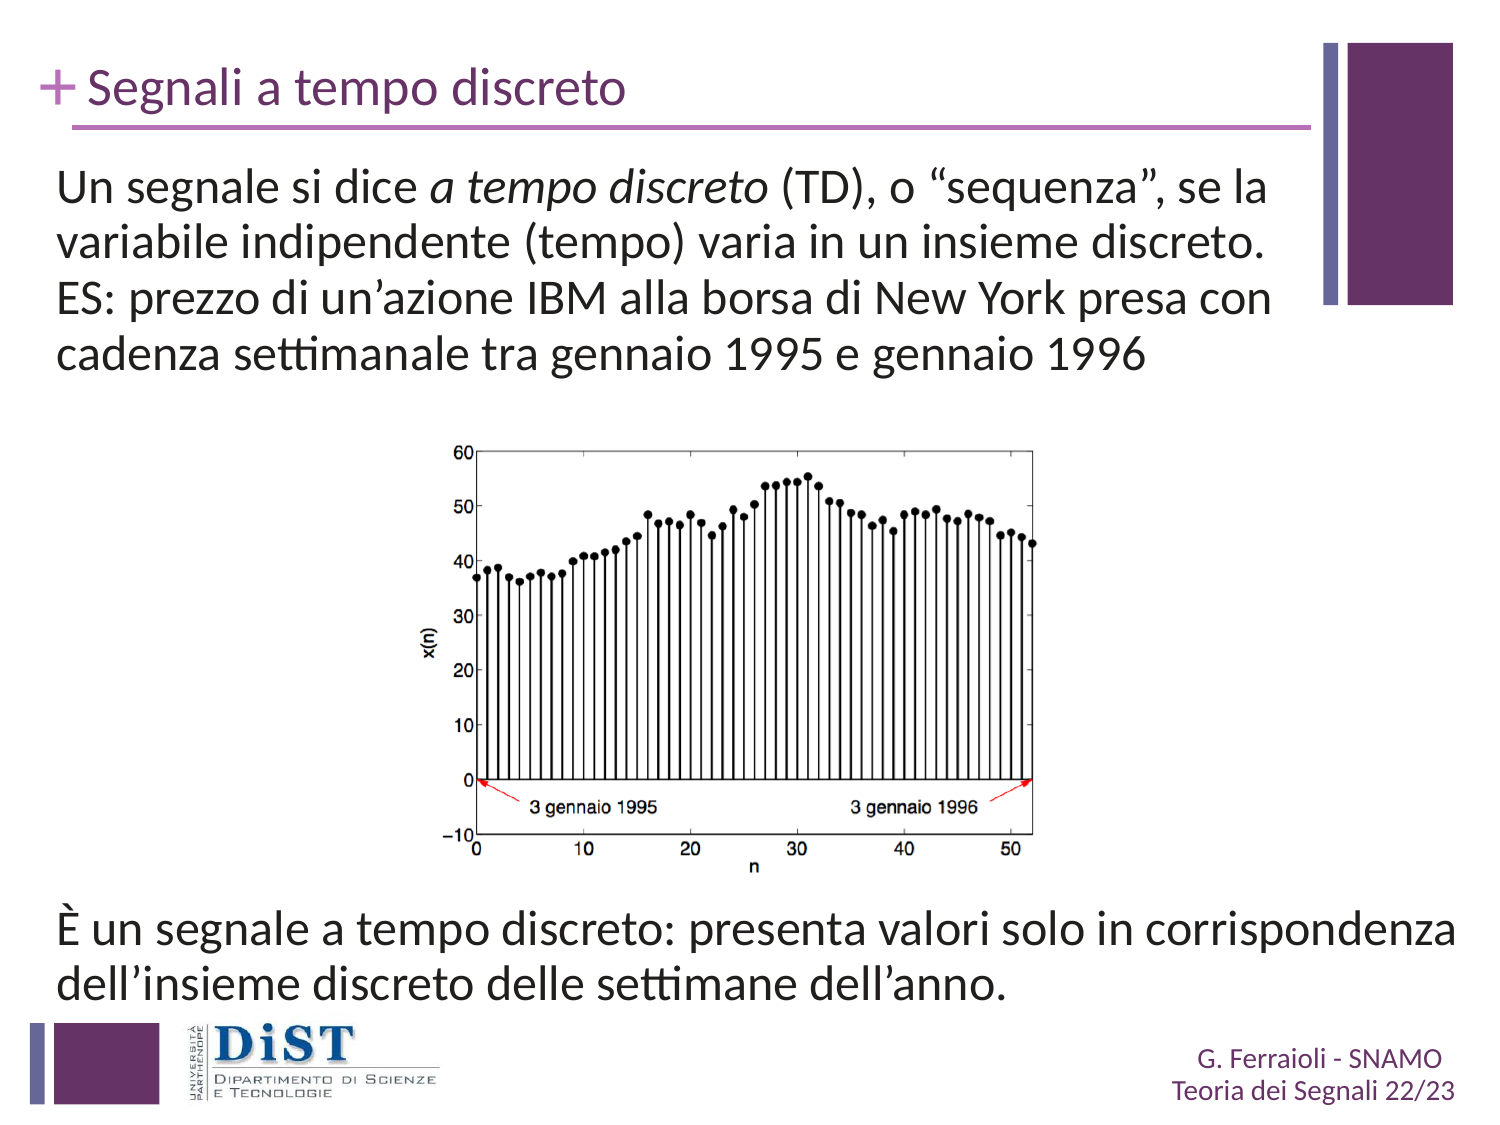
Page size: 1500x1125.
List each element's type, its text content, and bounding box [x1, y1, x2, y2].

text_box È un segnale a tempo discreto: presenta valori solo in corrispondenza dell’insieme discreto delle settimane dell’anno. [41, 893, 1500, 1020]
picture [383, 421, 1102, 895]
picture [170, 1020, 463, 1112]
title Segnali a tempo discreto [72, 49, 1312, 128]
text_box Un segnale si dice a tempo discreto (TD), o “sequenza”, se la variabile indipendente (tempo) varia in un insieme discreto. ES: prezzo di un’azione IBM alla borsa di New York presa con cadenza settimanale tra gennaio 1995 e gennaio 1996 [41, 151, 1312, 389]
